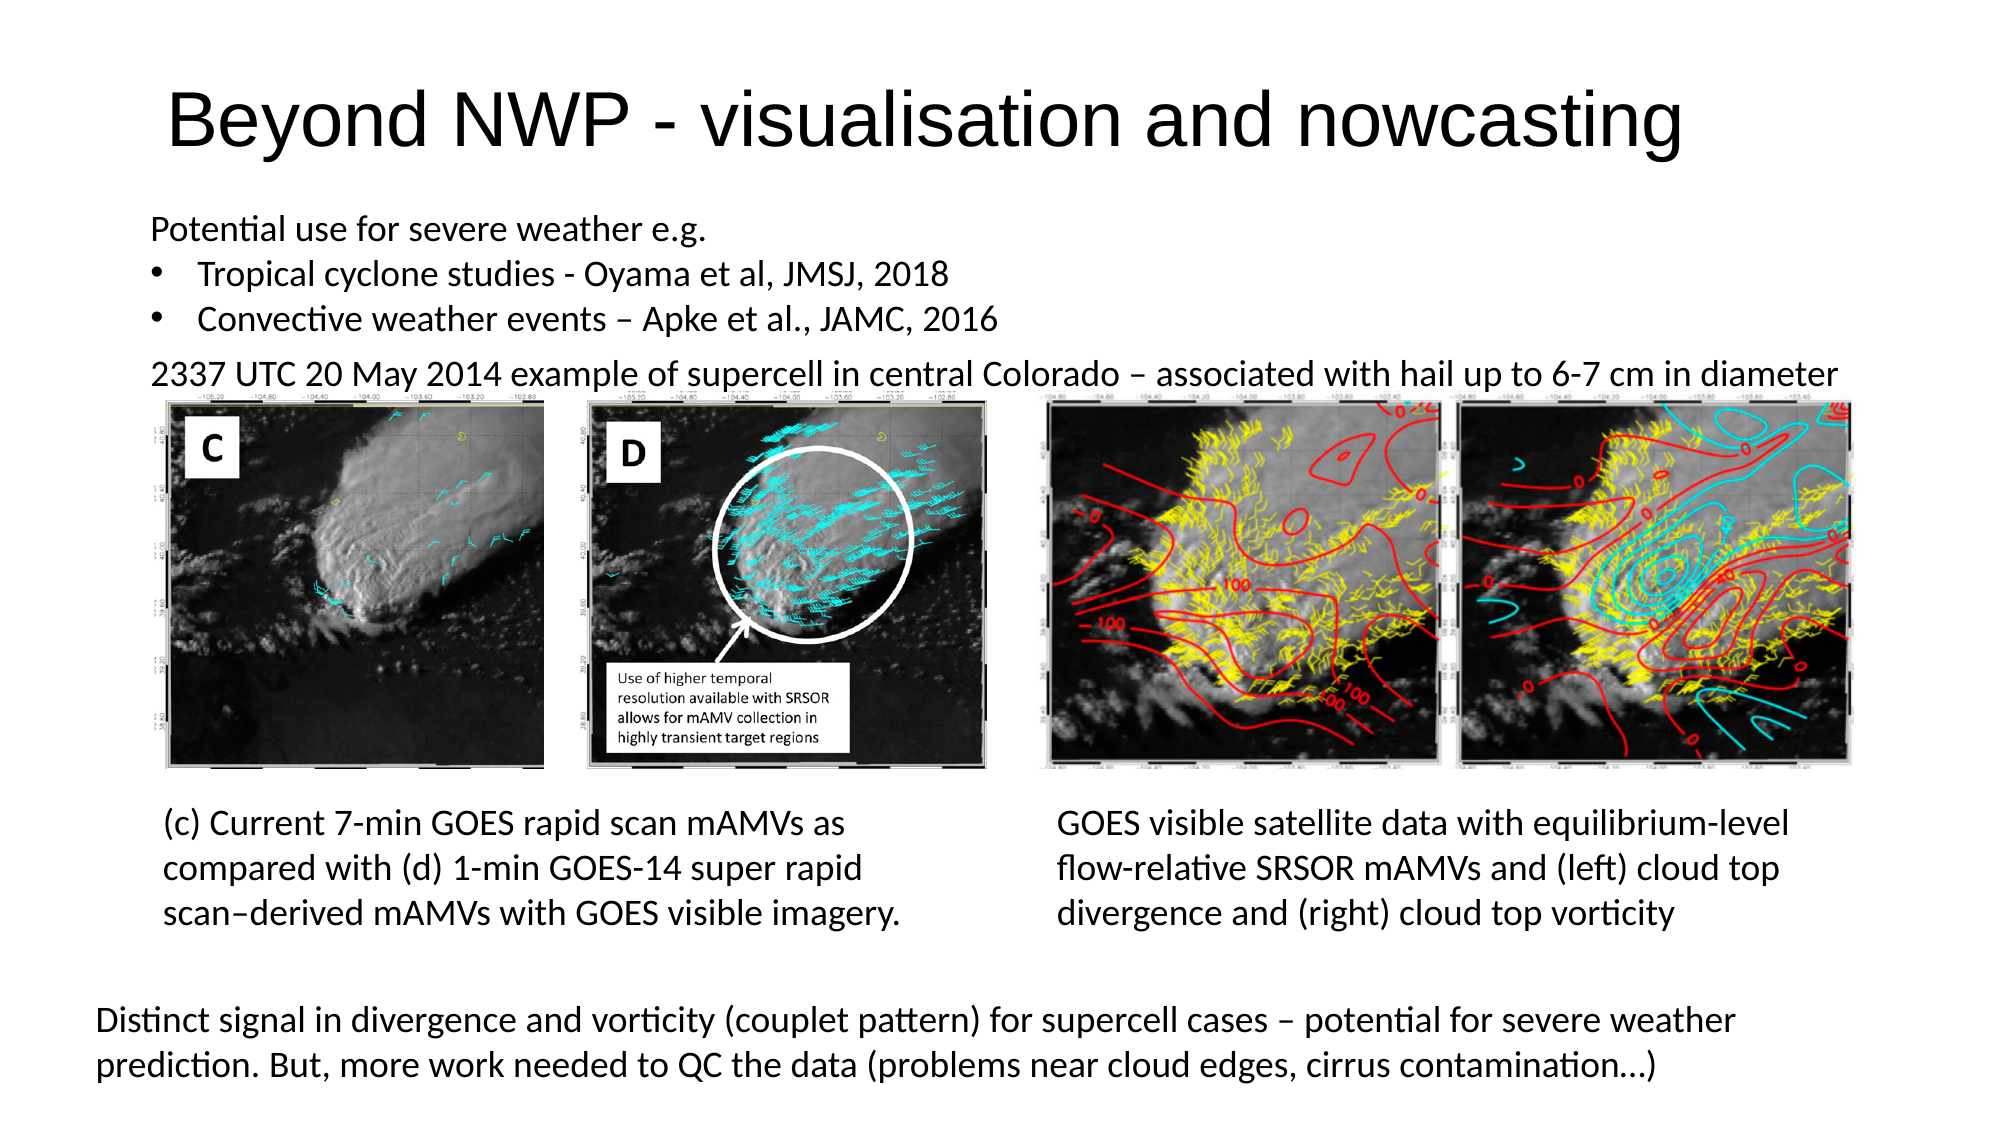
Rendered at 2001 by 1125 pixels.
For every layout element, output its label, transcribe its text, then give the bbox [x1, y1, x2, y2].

text_box Beyond NWP - visualisation and nowcasting [151, 60, 1851, 196]
text_box Potential use for severe weather e.g. Tropical cyclone studies - Oyama et al, JMSJ, 2018 Convective weather events – Apke et al., JAMC, 2016 2337 UTC 20 May 2014 example of supercell in central Colorado – associated with hail up to 6-7 cm in diameter [135, 196, 1909, 402]
picture [578, 391, 988, 769]
picture [1021, 391, 1854, 769]
text_box GOES visible satellite data with equilibrium-level flow-relative SRSOR mAMVs and (left) cloud top divergence and (right) cloud top vorticity [1042, 790, 1834, 941]
text_box (c) Current 7-min GOES rapid scan mAMVs as compared with (d) 1-min GOES-14 super rapid scan–derived mAMVs with GOES visible imagery. [148, 790, 940, 941]
text_box Distinct signal in divergence and vorticity (couplet pattern) for supercell cases – potential for severe weather prediction. But, more work needed to QC the data (problems near cloud edges, cirrus contamination…) [80, 987, 1854, 1093]
picture [154, 391, 544, 769]
